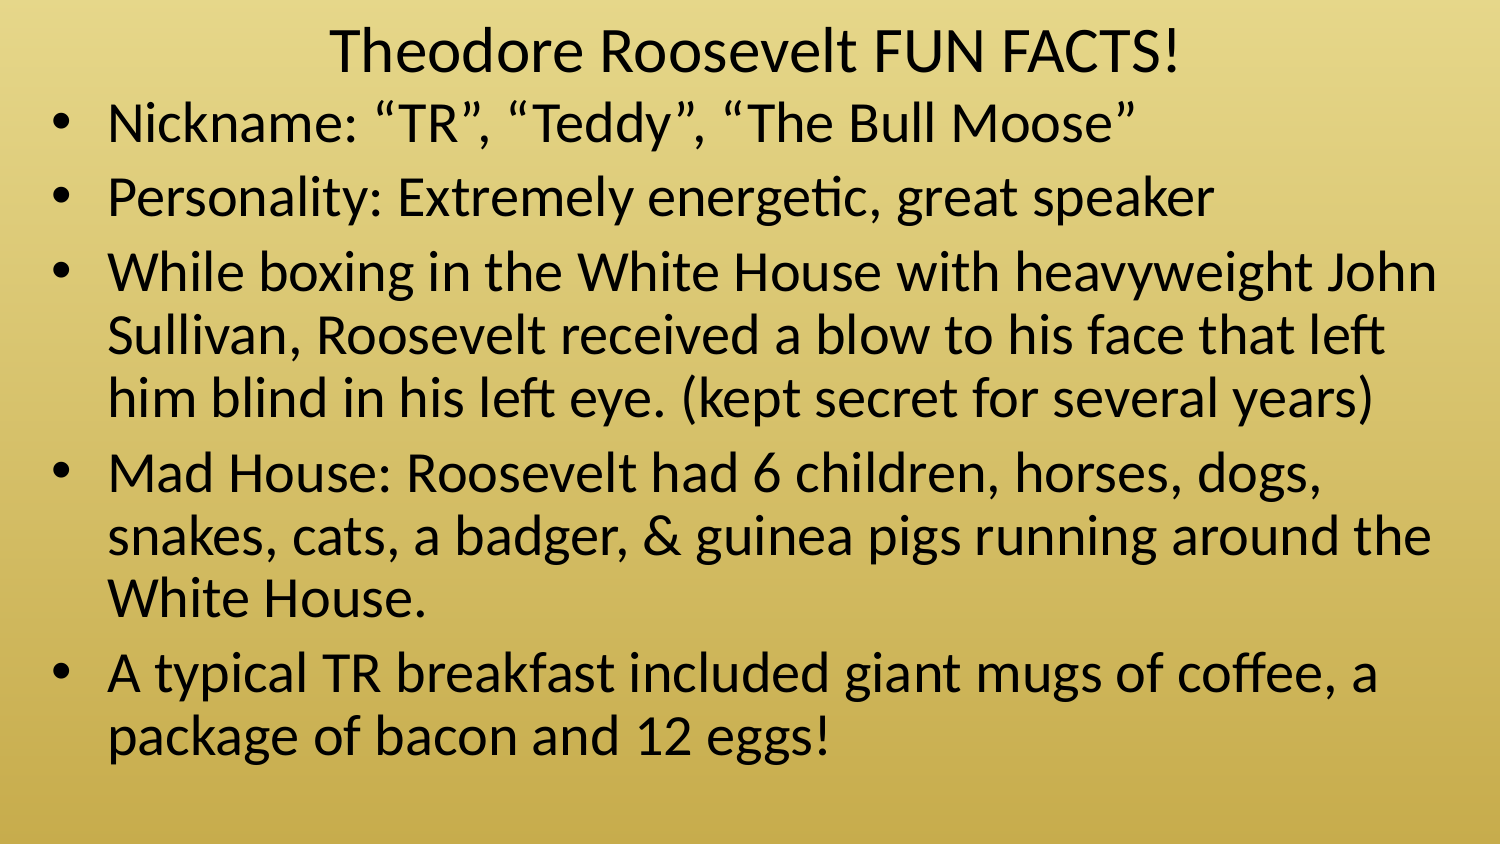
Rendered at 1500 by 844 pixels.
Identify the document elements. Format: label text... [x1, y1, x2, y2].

title Theodore Roosevelt FUN FACTS! [12, 0, 1500, 94]
list Nickname: “TR”, “Teddy”, “The Bull Moose” Personality: Extremely energetic, great speaker While boxing in the White House with heavyweight John Sullivan, Roosevelt received a blow to his face that left him blind in his left eye. (kept secret for several years) Mad House: Roosevelt had 6 children, horses, dogs, snakes, cats, a badger, & guinea pigs running around the White House. A typical TR breakfast included giant mugs of coffee, a package of bacon and 12 eggs! [36, 84, 1499, 832]
